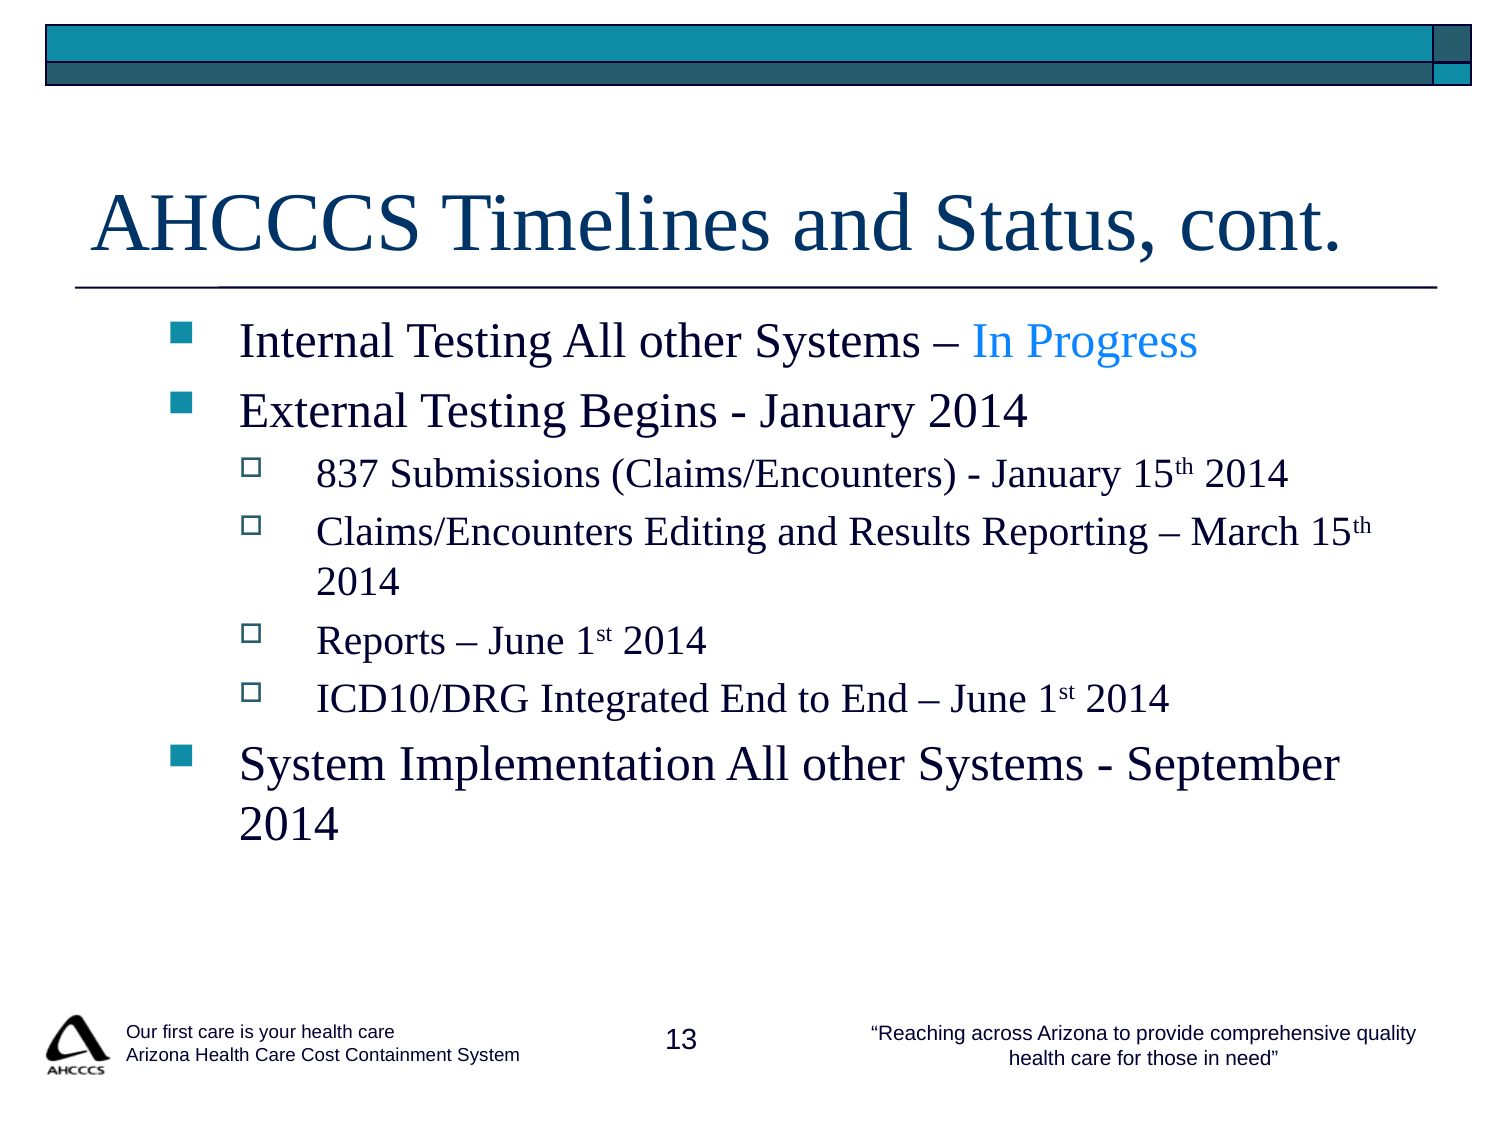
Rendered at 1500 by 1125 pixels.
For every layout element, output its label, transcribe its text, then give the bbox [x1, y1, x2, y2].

footer Our first care is your health care Arizona Health Care Cost Containment System [37, 1012, 362, 1091]
slide_number 13 [362, 1012, 713, 1091]
footer Our first care is your health care Arizona Health Care Cost Containment System [713, 1012, 1438, 1091]
list Internal Testing All other Systems – In Progress External Testing Begins - January 2014 837 Submissions (Claims/Encounters) - January 15th 2014 Claims/Encounters Editing and Results Reporting – March 15th 2014 Reports – June 1st 2014 ICD10/DRG Integrated End to End – June 1st 2014 System Implementation All other Systems - September 2014 [75, 299, 1425, 1006]
title AHCCCS Timelines and Status, cont. [75, 87, 1425, 275]
